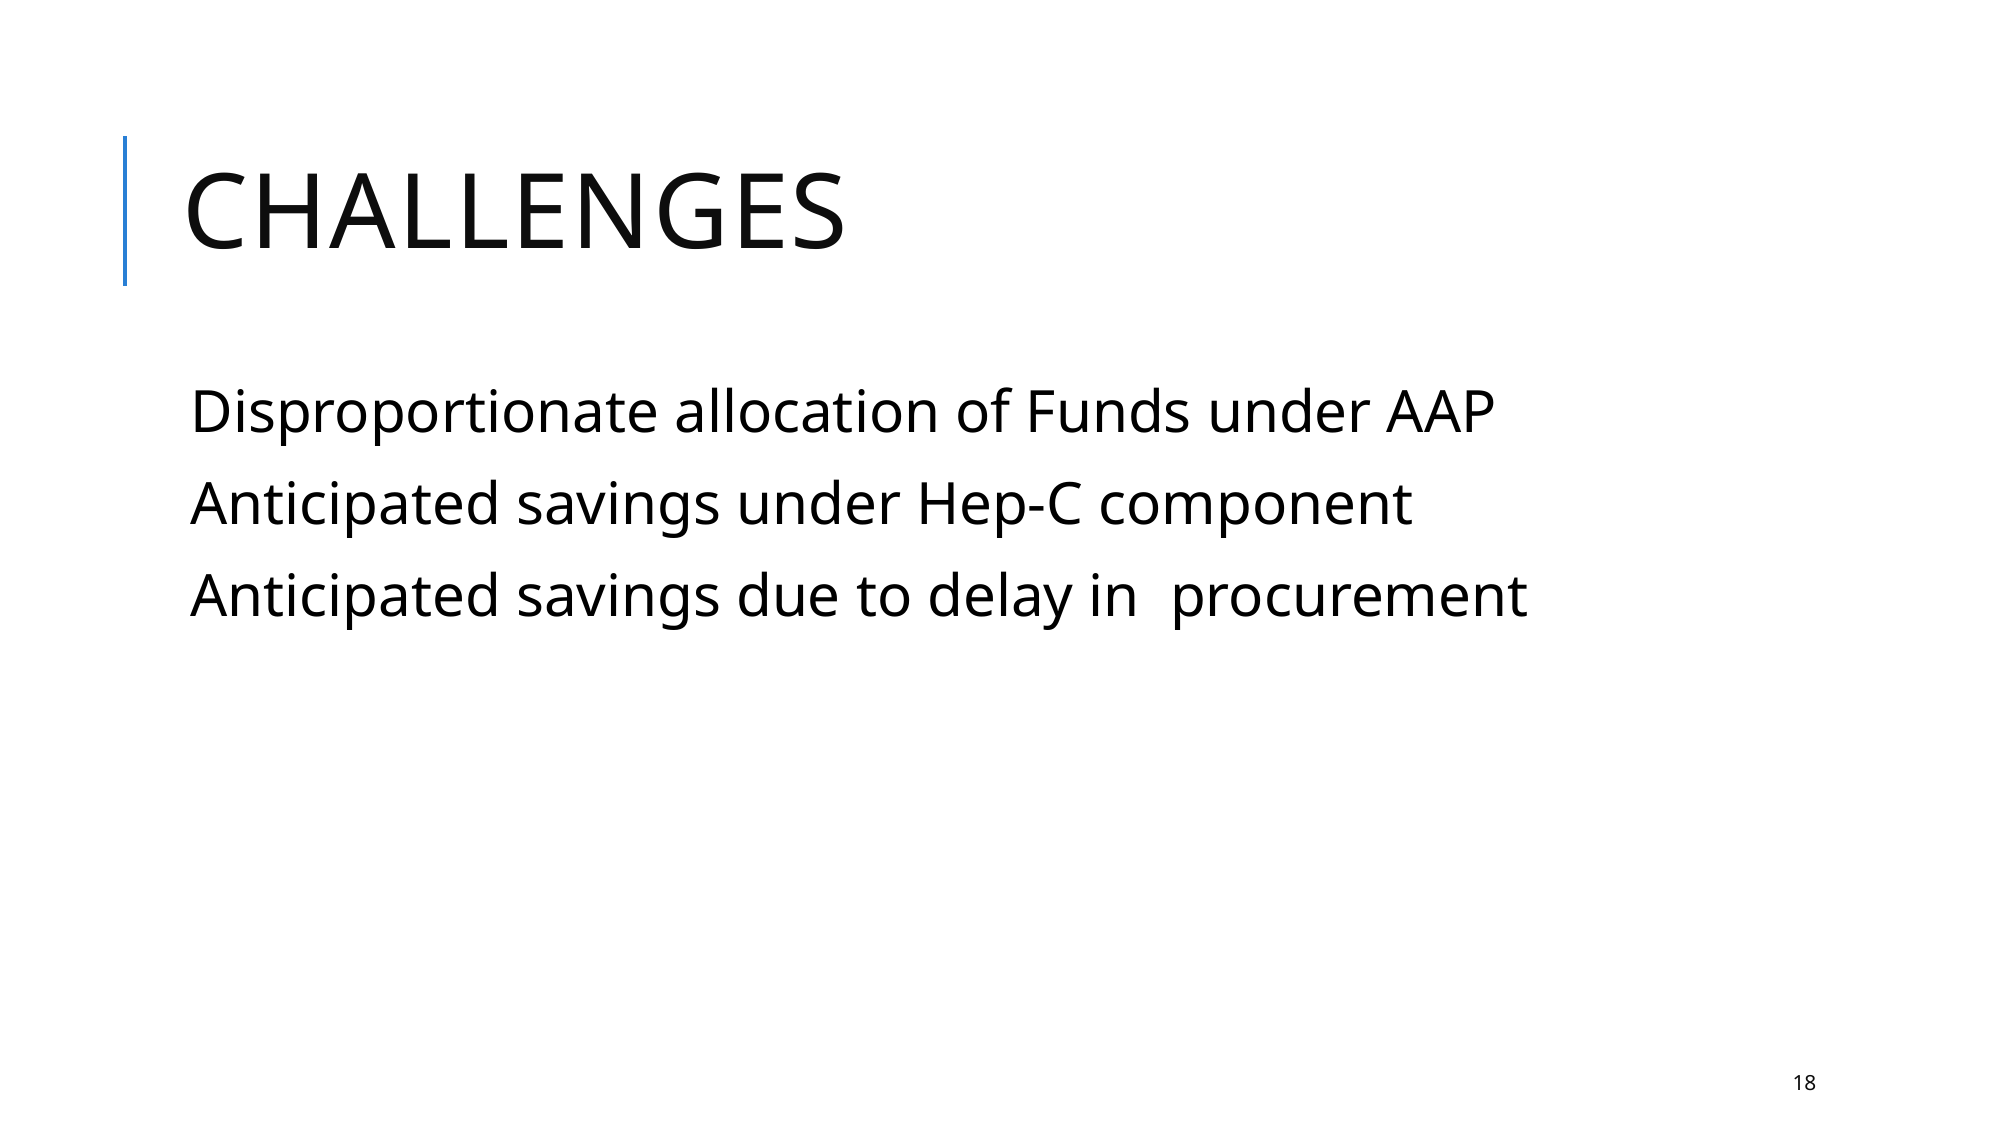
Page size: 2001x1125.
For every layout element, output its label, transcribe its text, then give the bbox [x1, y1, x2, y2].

title Challenges [168, 96, 1763, 342]
list Disproportionate allocation of Funds under AAP Anticipated savings under Hep-C component Anticipated savings due to delay in procurement [168, 375, 1763, 1035]
slide_number 18 [1777, 1061, 1938, 1107]
